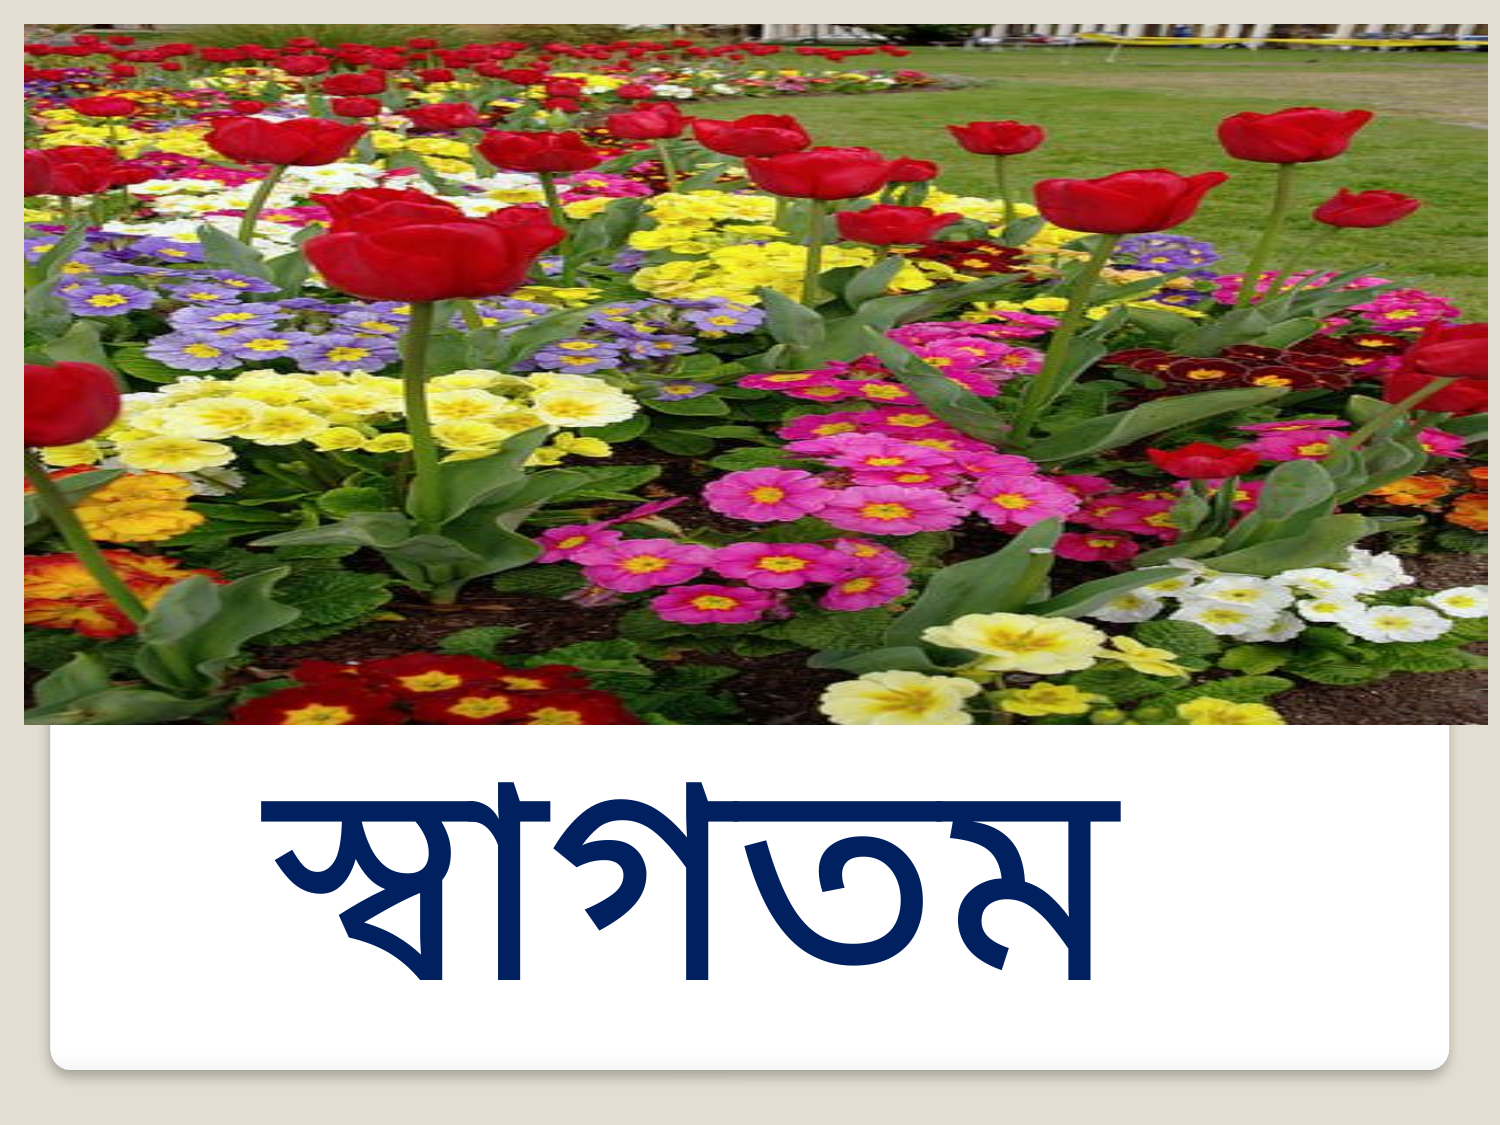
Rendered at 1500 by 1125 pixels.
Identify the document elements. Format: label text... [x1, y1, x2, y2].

picture [24, 24, 1488, 726]
text_box স্বাগতম [99, 739, 1283, 1045]
